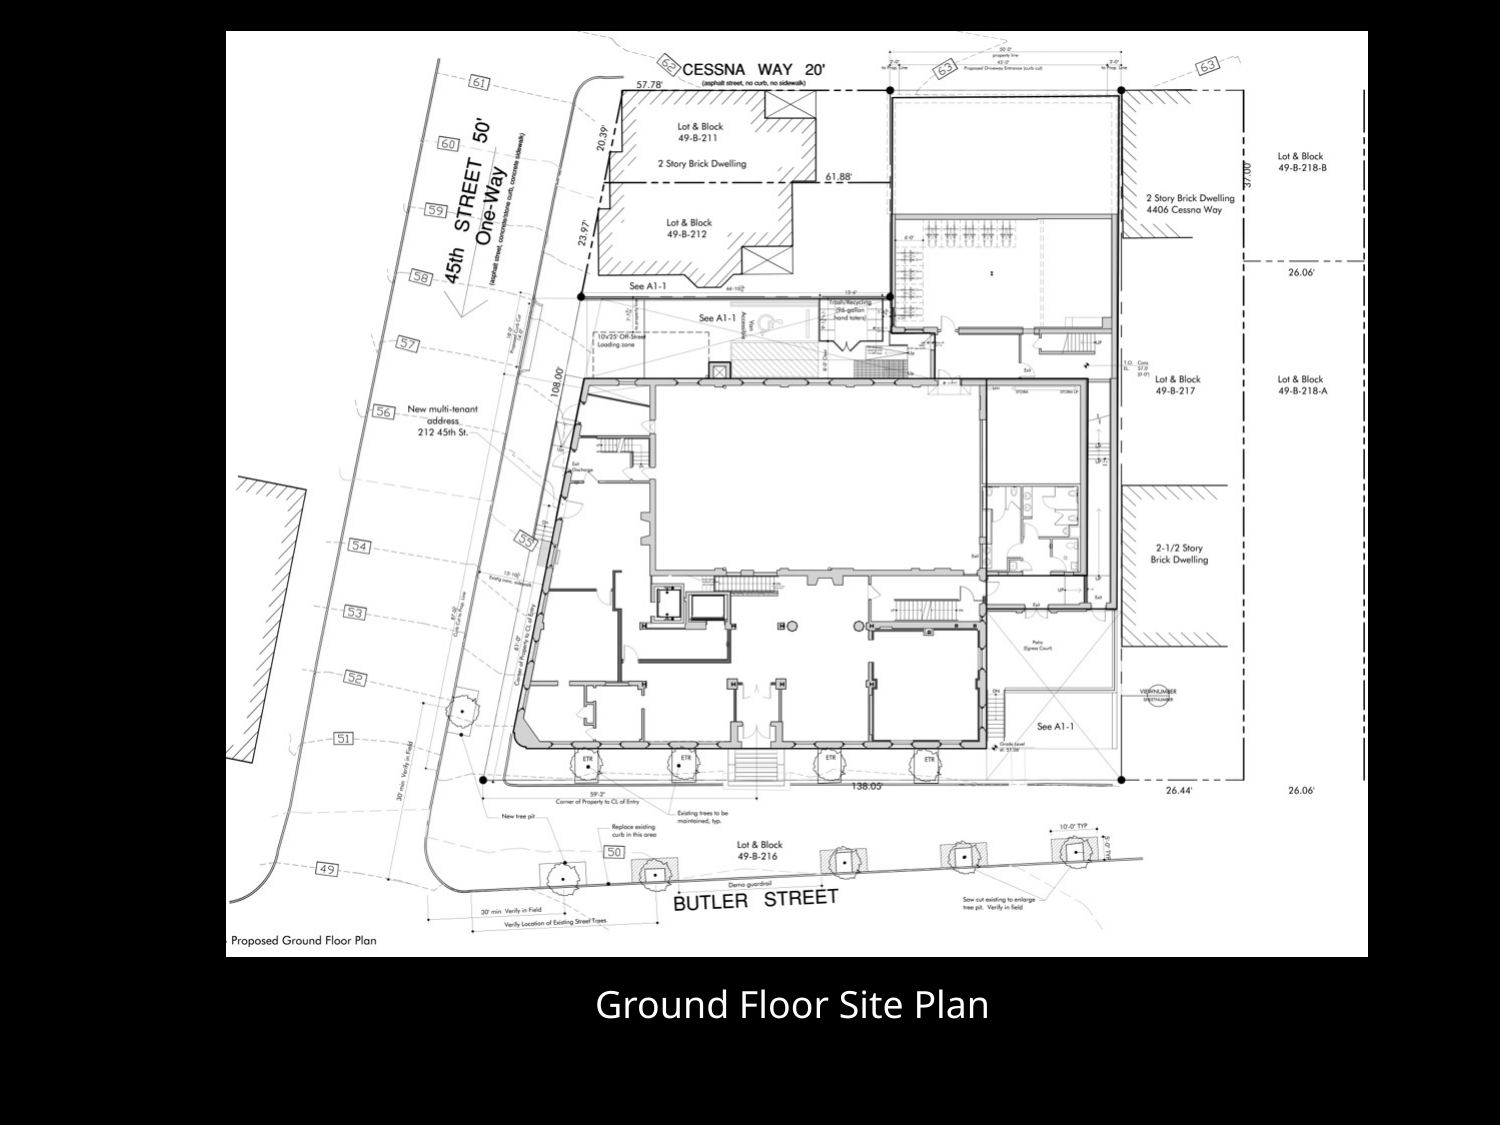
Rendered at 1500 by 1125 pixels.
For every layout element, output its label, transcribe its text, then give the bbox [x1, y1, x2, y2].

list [0, 30, 1500, 957]
text_box Ground Floor Site Plan [500, 973, 1086, 1124]
